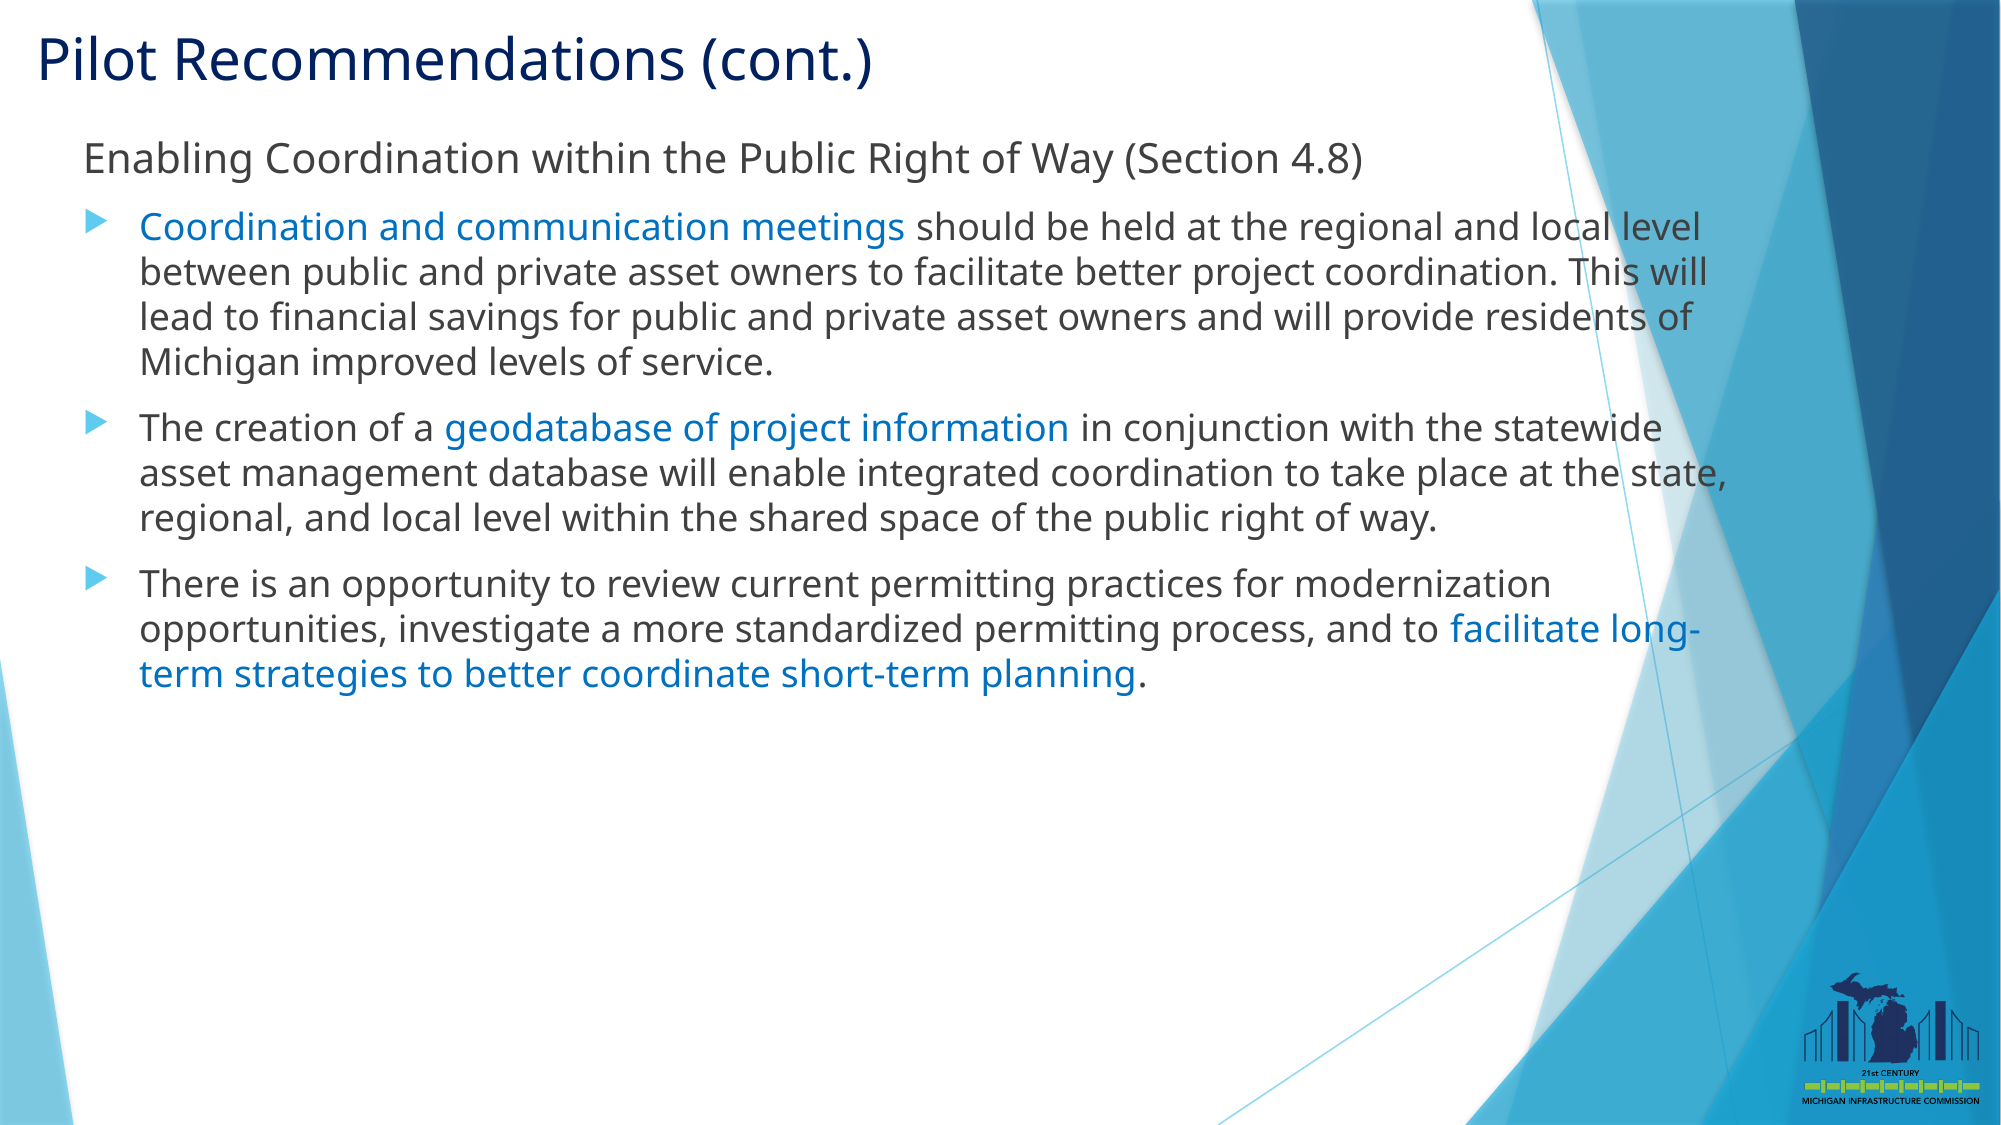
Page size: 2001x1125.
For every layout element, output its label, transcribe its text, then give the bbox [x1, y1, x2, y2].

picture [1786, 969, 1991, 1112]
list Enabling Coordination within the Public Right of Way (Section 4.8) Coordination and communication meetings should be held at the regional and local level between public and private asset owners to facilitate better project coordination. This will lead to financial savings for public and private asset owners and will provide residents of Michigan improved levels of service. The creation of a geodatabase of project information in conjunction with the statewide asset management database will enable integrated coordination to take place at the state, regional, and local level within the shared space of the public right of way. There is an opportunity to review current permitting practices for modernization opportunities, investigate a more standardized permitting process, and to facilitate long-term strategies to better coordinate short-term planning. [67, 124, 1748, 1084]
title Pilot Recommendations (cont.) [21, 22, 1043, 240]
